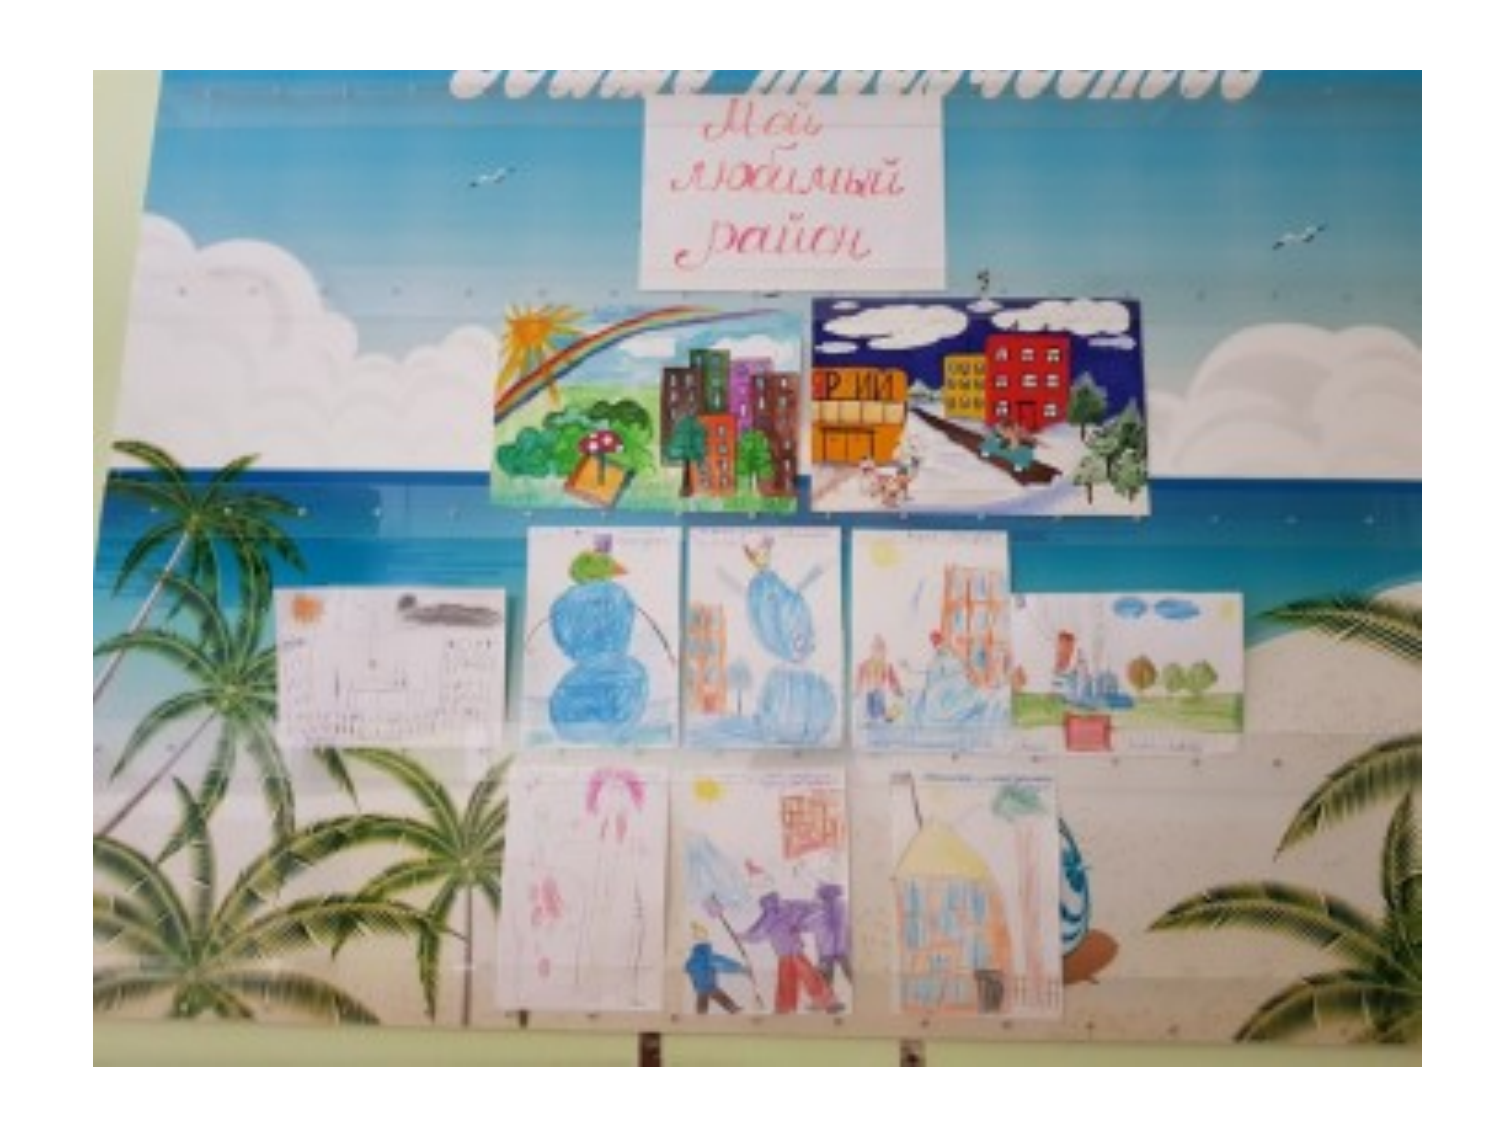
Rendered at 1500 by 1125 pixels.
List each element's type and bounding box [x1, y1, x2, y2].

picture [93, 70, 1423, 1067]
